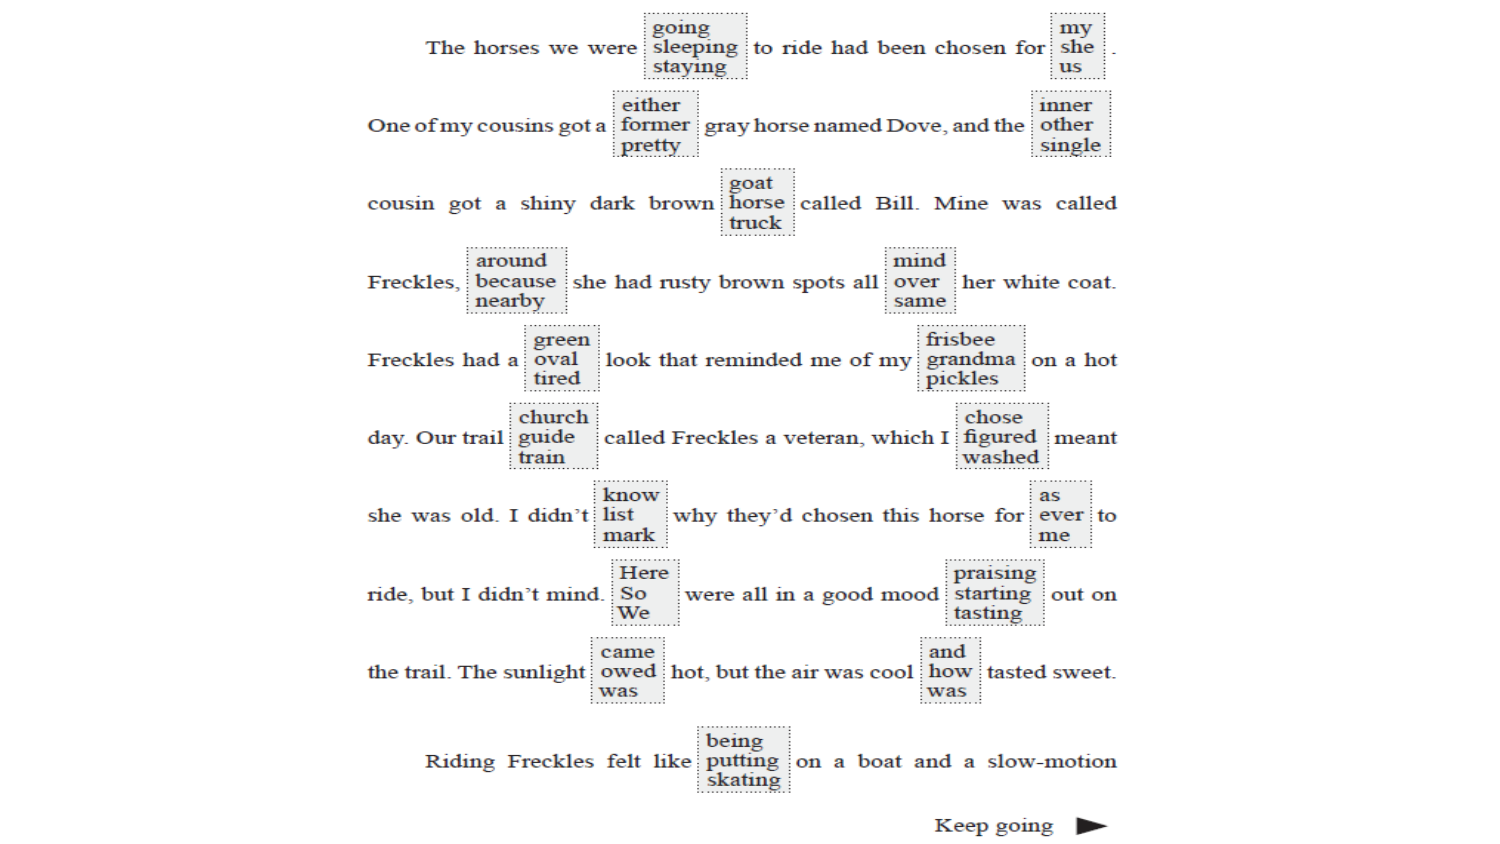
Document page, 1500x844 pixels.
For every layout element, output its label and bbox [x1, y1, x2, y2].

picture [354, 0, 1146, 844]
